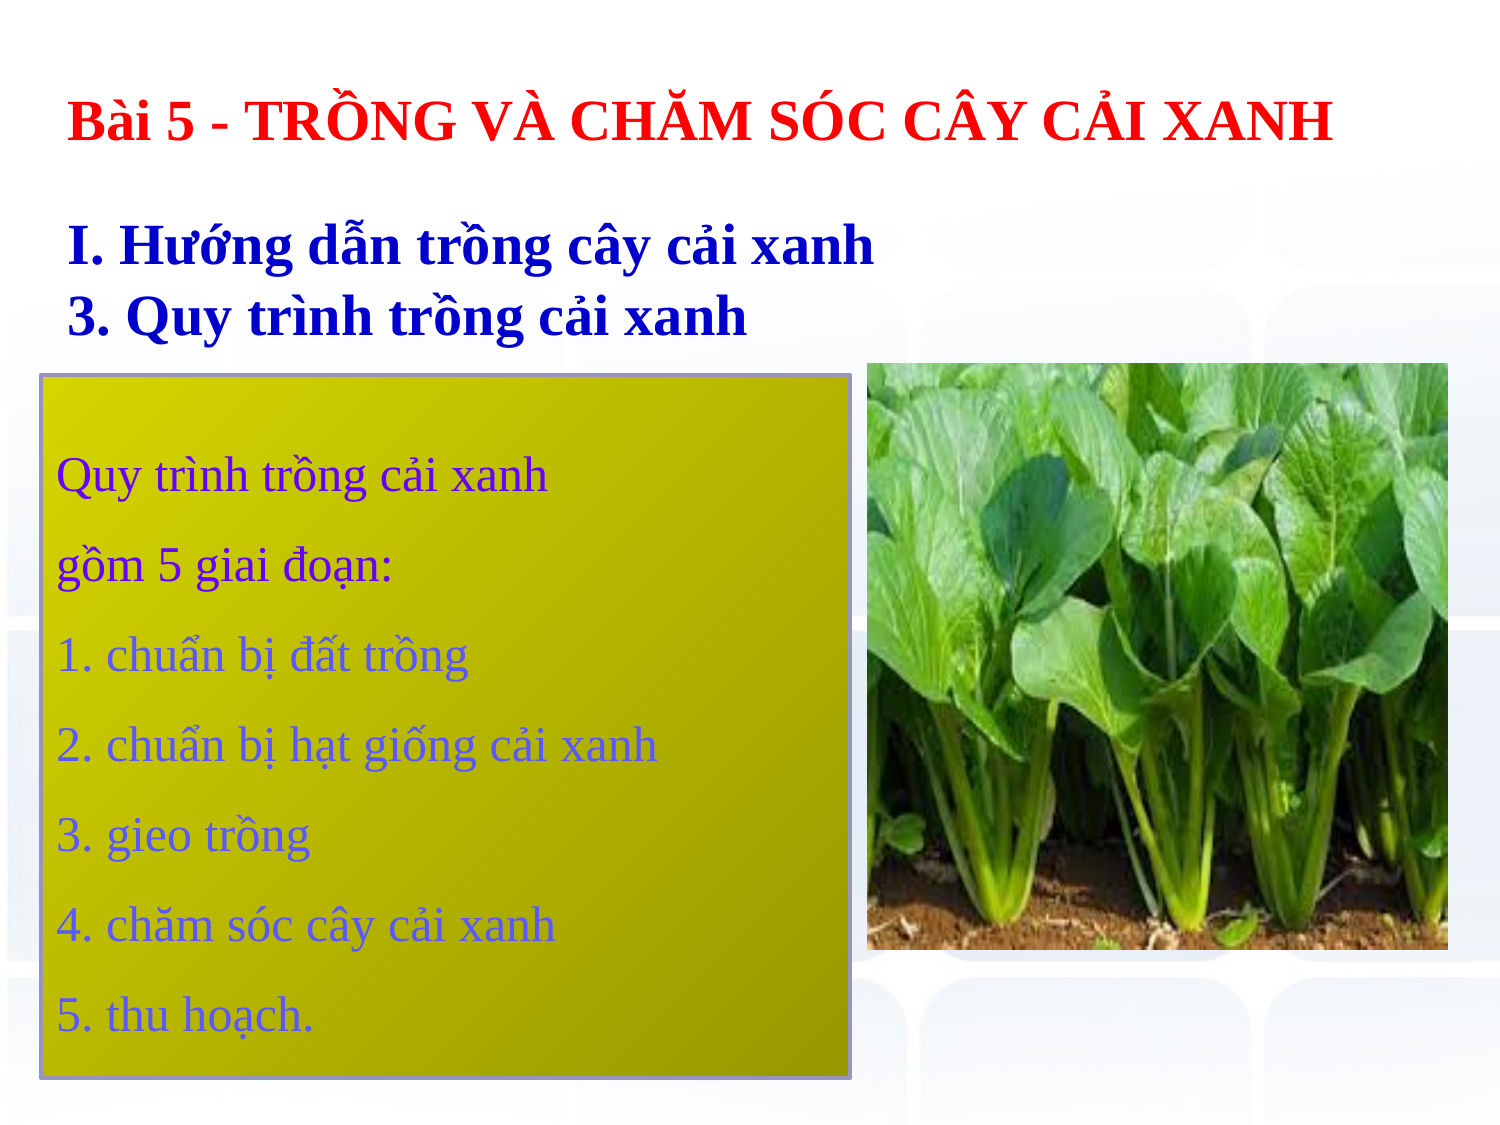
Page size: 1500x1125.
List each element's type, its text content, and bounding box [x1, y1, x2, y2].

title Bài 5 - TRỒNG VÀ CHĂM SÓC CÂY CẢI XANH [52, 46, 1429, 188]
text_box Quy trình trồng cải xanh gồm 5 giai đoạn: 1. chuẩn bị đất trồng 2. chuẩn bị hạt giống cải xanh 3. gieo trồng 4. chăm sóc cây cải xanh 5. thu hoạch. [39, 373, 852, 1080]
picture [0, 0, 1500, 1125]
text_box I. Hướng dẫn trồng cây cải xanh 3. Quy trình trồng cải xanh [52, 199, 1413, 424]
